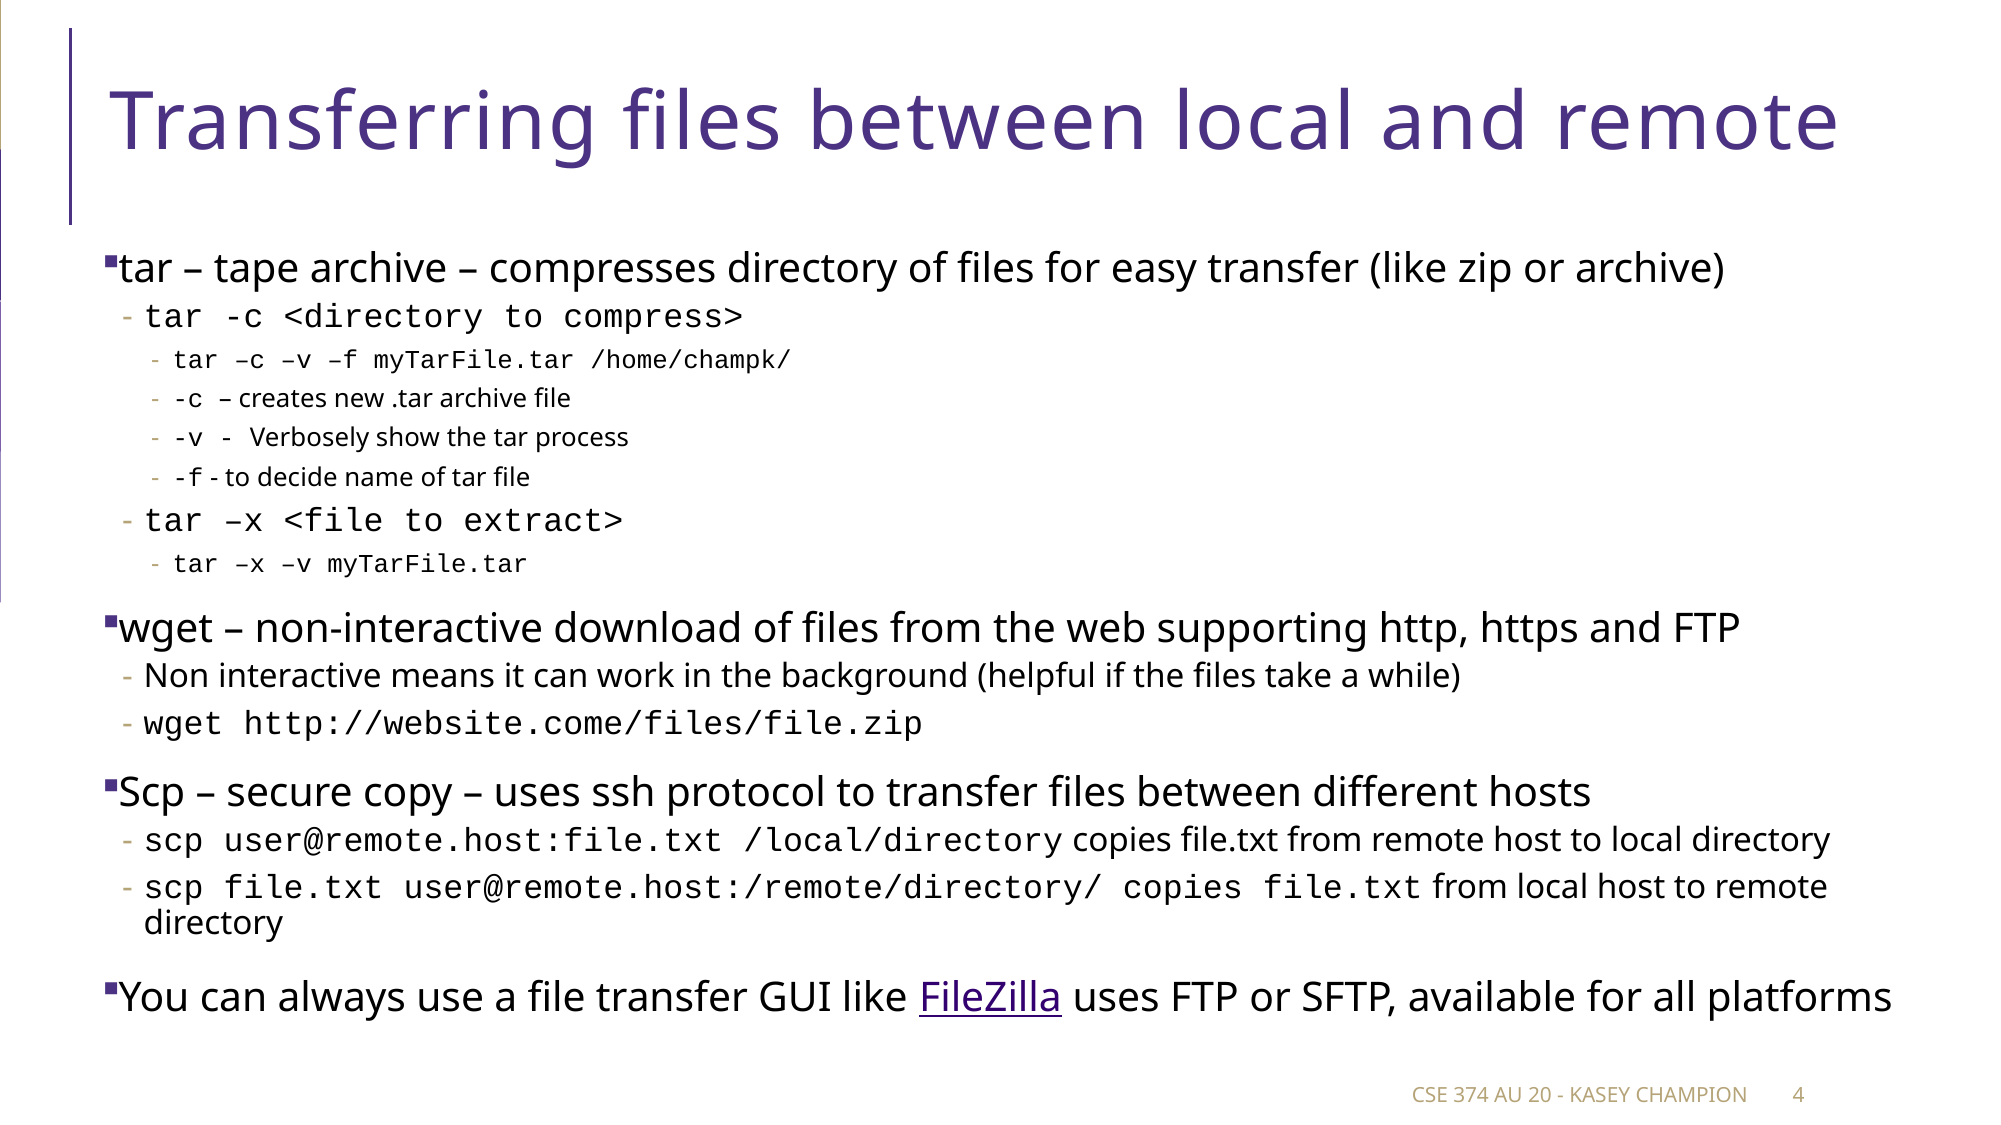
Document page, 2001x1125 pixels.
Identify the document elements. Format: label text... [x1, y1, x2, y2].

slide_number 4 [1777, 1073, 1938, 1119]
title Transferring files between local and remote [94, 43, 1930, 210]
list tar – tape archive – compresses directory of files for easy transfer (like zip or archive) tar -c <directory to compress> tar –c –v –f myTarFile.tar /home/champk/ -c – creates new .tar archive file -v - Verbosely show the tar process -f - to decide name of tar file tar –x <file to extract> tar –x –v myTarFile.tar wget – non-interactive download of files from the web supporting http, https and FTP Non interactive means it can work in the background (helpful if the files take a while) wget http://website.come/files/file.zip Scp – secure copy – uses ssh protocol to transfer files between different hosts scp user@remote.host:file.txt /local/directory copies file.txt from remote host to local directory scp file.txt user@remote.host:/remote/directory/ copies file.txt from local host to remote directory You can always use a file transfer GUI like FileZilla uses FTP or SFTP, available for all platforms [94, 240, 1930, 1035]
footer CSE 374 au 20 - Kasey Champion [794, 1073, 1763, 1119]
